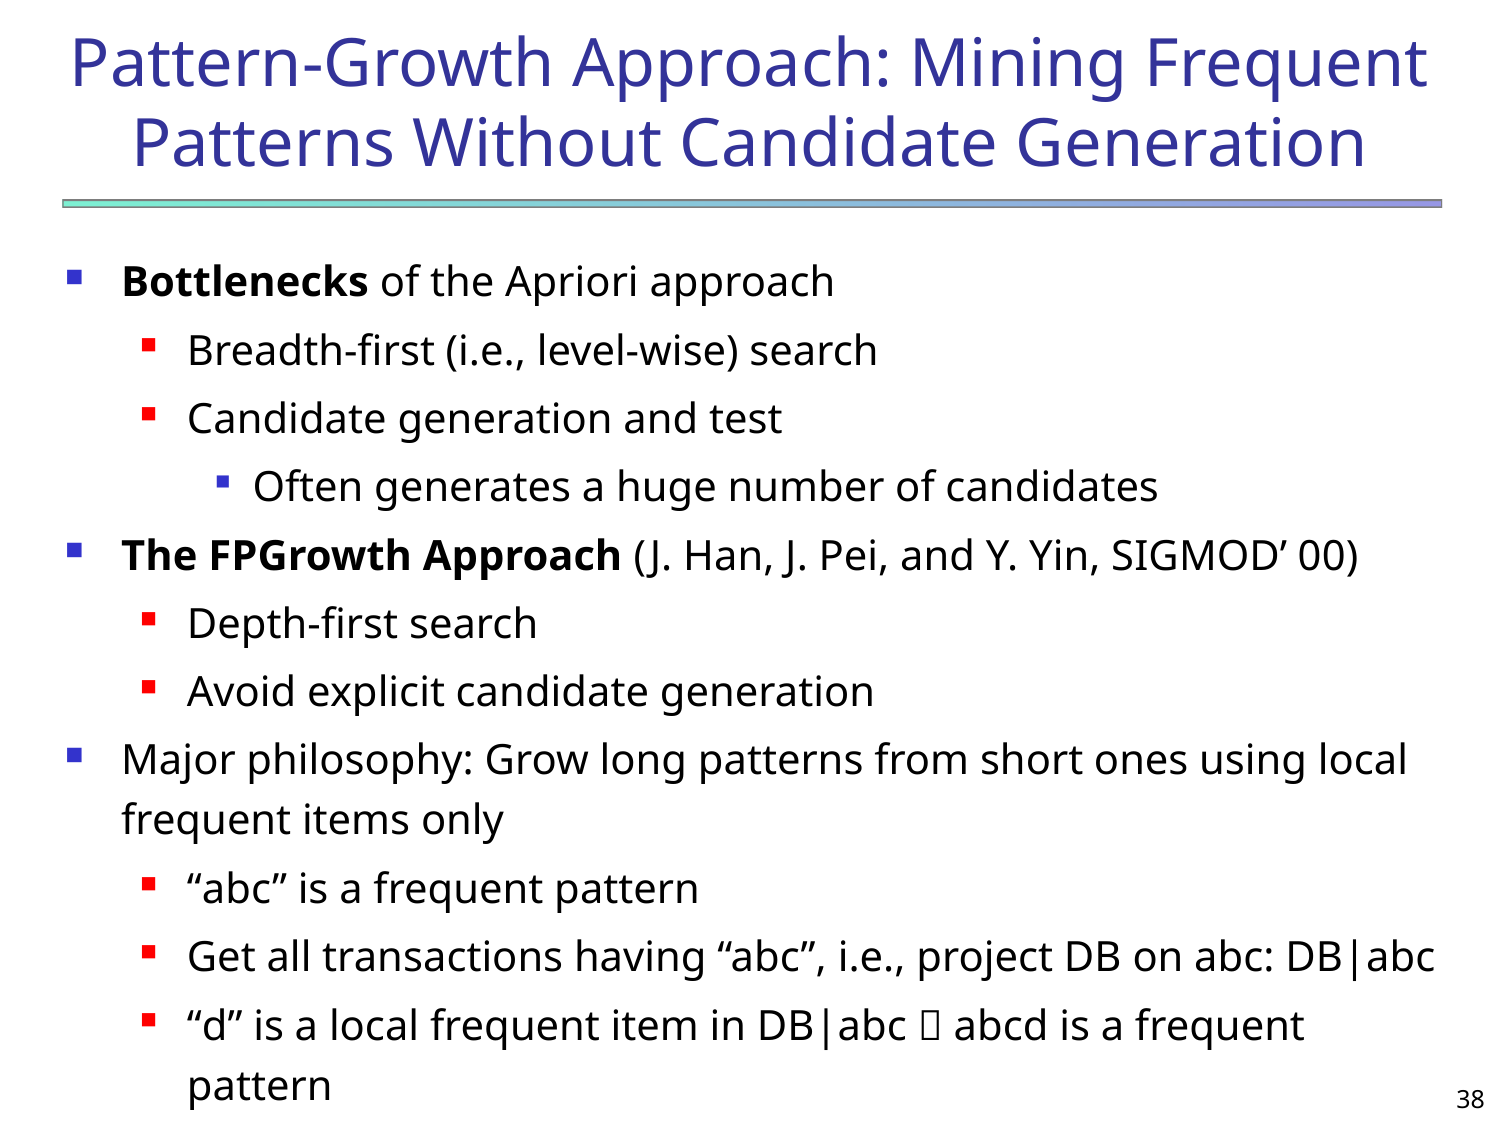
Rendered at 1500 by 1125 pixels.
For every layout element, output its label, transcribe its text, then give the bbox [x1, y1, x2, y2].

slide_number 38 [1187, 1062, 1500, 1125]
title Pattern-Growth Approach: Mining Frequent Patterns Without Candidate Generation [0, 37, 1500, 188]
list Bottlenecks of the Apriori approach Breadth-first (i.e., level-wise) search Candidate generation and test Often generates a huge number of candidates The FPGrowth Approach (J. Han, J. Pei, and Y. Yin, SIGMOD’ 00) Depth-first search Avoid explicit candidate generation Major philosophy: Grow long patterns from short ones using local frequent items only “abc” is a frequent pattern Get all transactions having “abc”, i.e., project DB on abc: DB|abc “d” is a local frequent item in DB|abc  abcd is a frequent pattern [50, 237, 1461, 1067]
